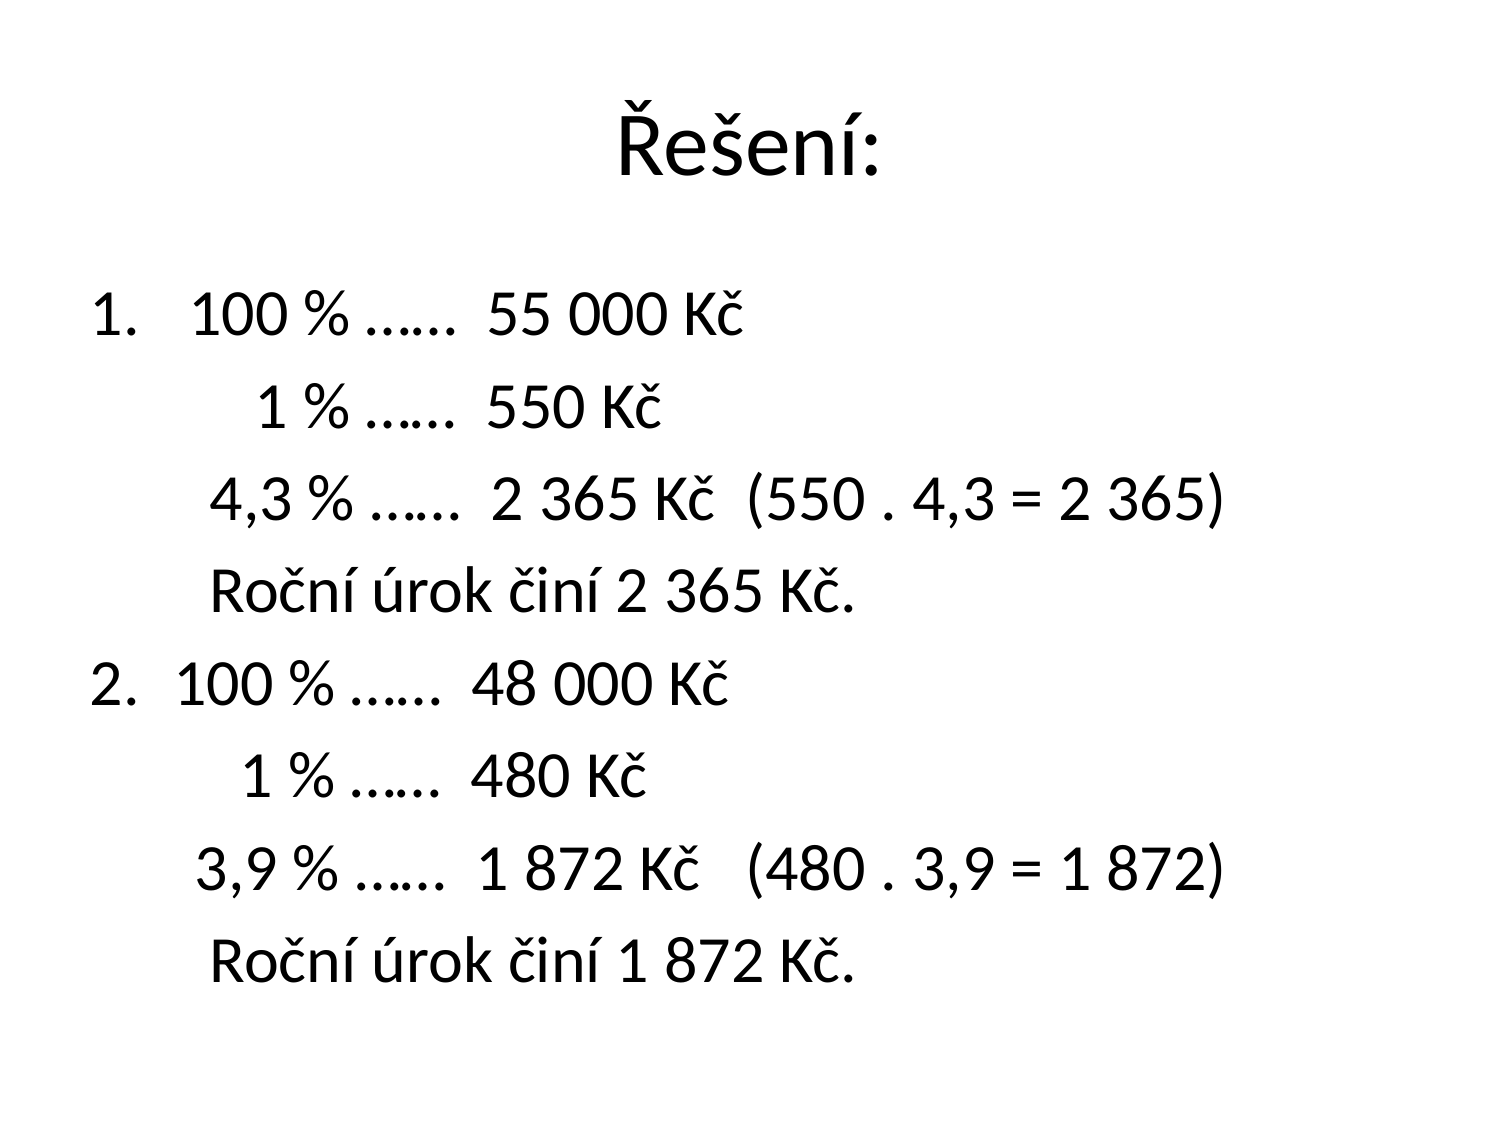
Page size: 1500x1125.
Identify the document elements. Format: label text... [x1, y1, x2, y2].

text_box Řešení: [75, 45, 1425, 233]
text_box 100 % …… 55 000 Kč 1 % …… 550 Kč 4,3 % …… 2 365 Kč (550 . 4,3 = 2 365) Roční úrok činí 2 365 Kč. 100 % …… 48 000 Kč 1 % …… 480 Kč 3,9 % …… 1 872 Kč (480 . 3,9 = 1 872) Roční úrok činí 1 872 Kč. [75, 262, 1425, 1005]
